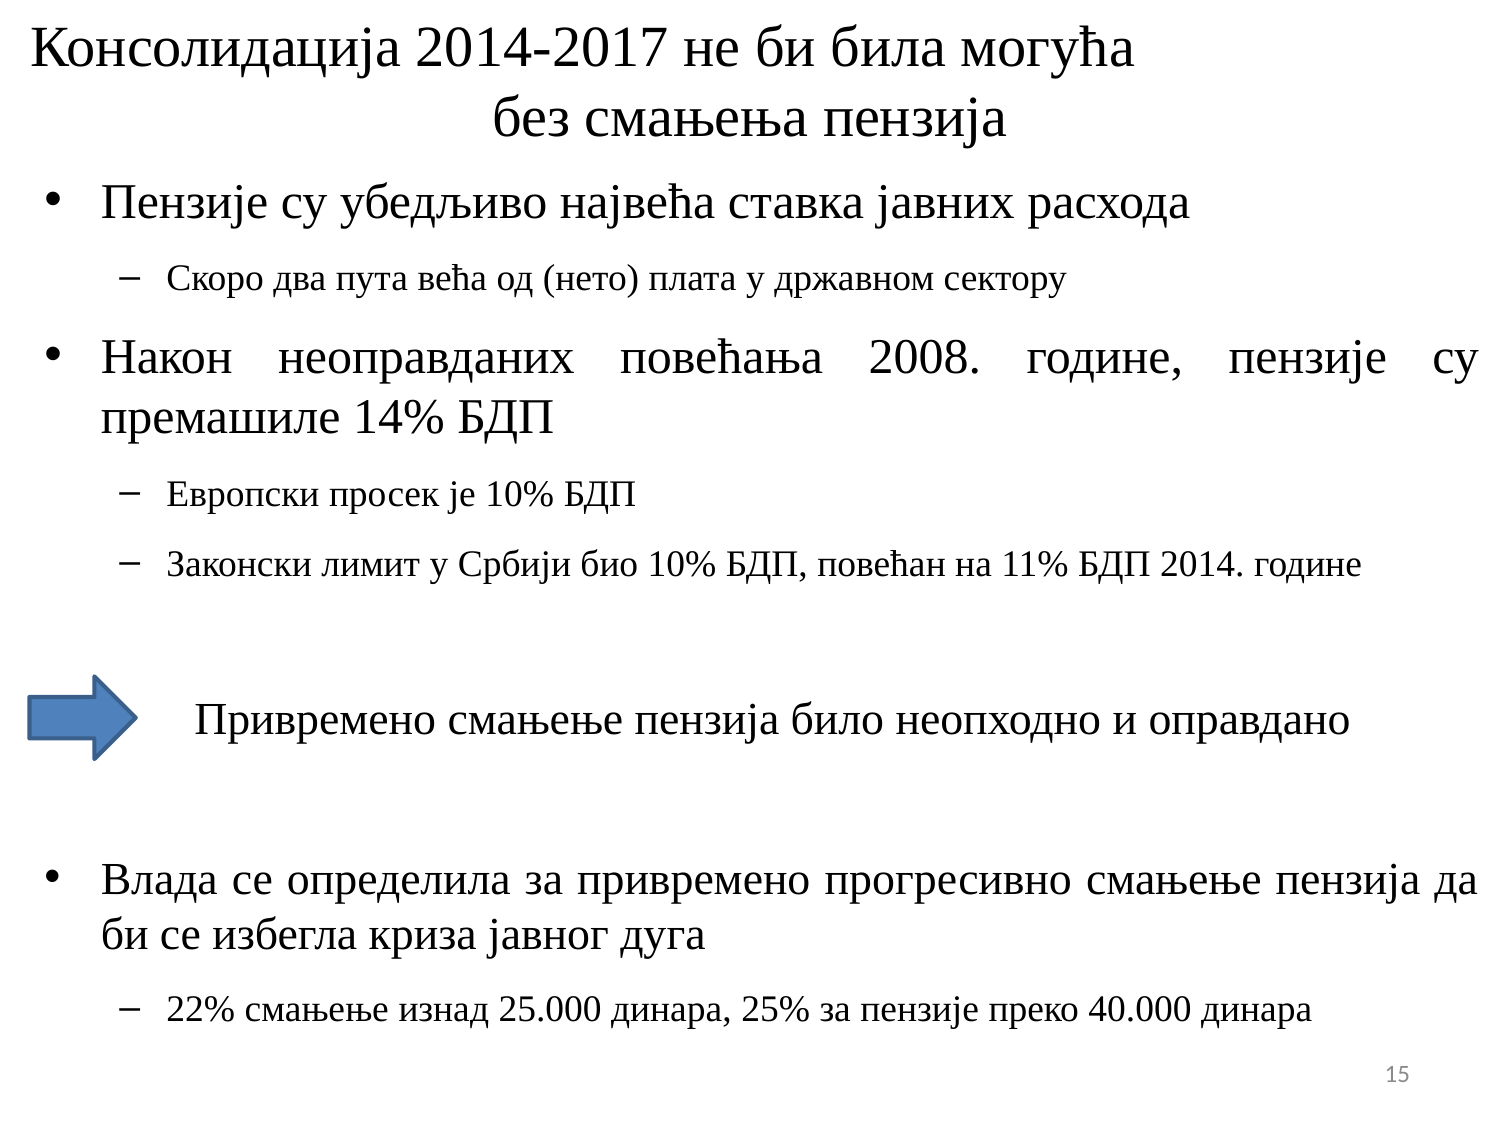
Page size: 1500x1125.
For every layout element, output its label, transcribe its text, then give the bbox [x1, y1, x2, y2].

list Пензије су убедљиво највећа ставка јавних расхода Скоро два пута већа од (нето) плата у државном сектору Након неоправданих повећања 2008. године, пензије су премашиле 14% БДП Европски просек је 10% БДП Законски лимит у Србији био 10% БДП, повећан на 11% БДП 2014. године Привремено смањење пензија било неопходно и оправдано Влада се определила за привремено прогресивно смањење пензија да би се избегла криза јавног дуга 22% смањење изнад 25.000 динара, 25% за пензије преко 40.000 динара [29, 160, 1495, 1094]
text_box [27, 674, 138, 761]
title Консолидација 2014-2017 не би била могућа без смањења пензија [0, 19, 1500, 138]
slide_number 15 [1074, 1042, 1425, 1103]
